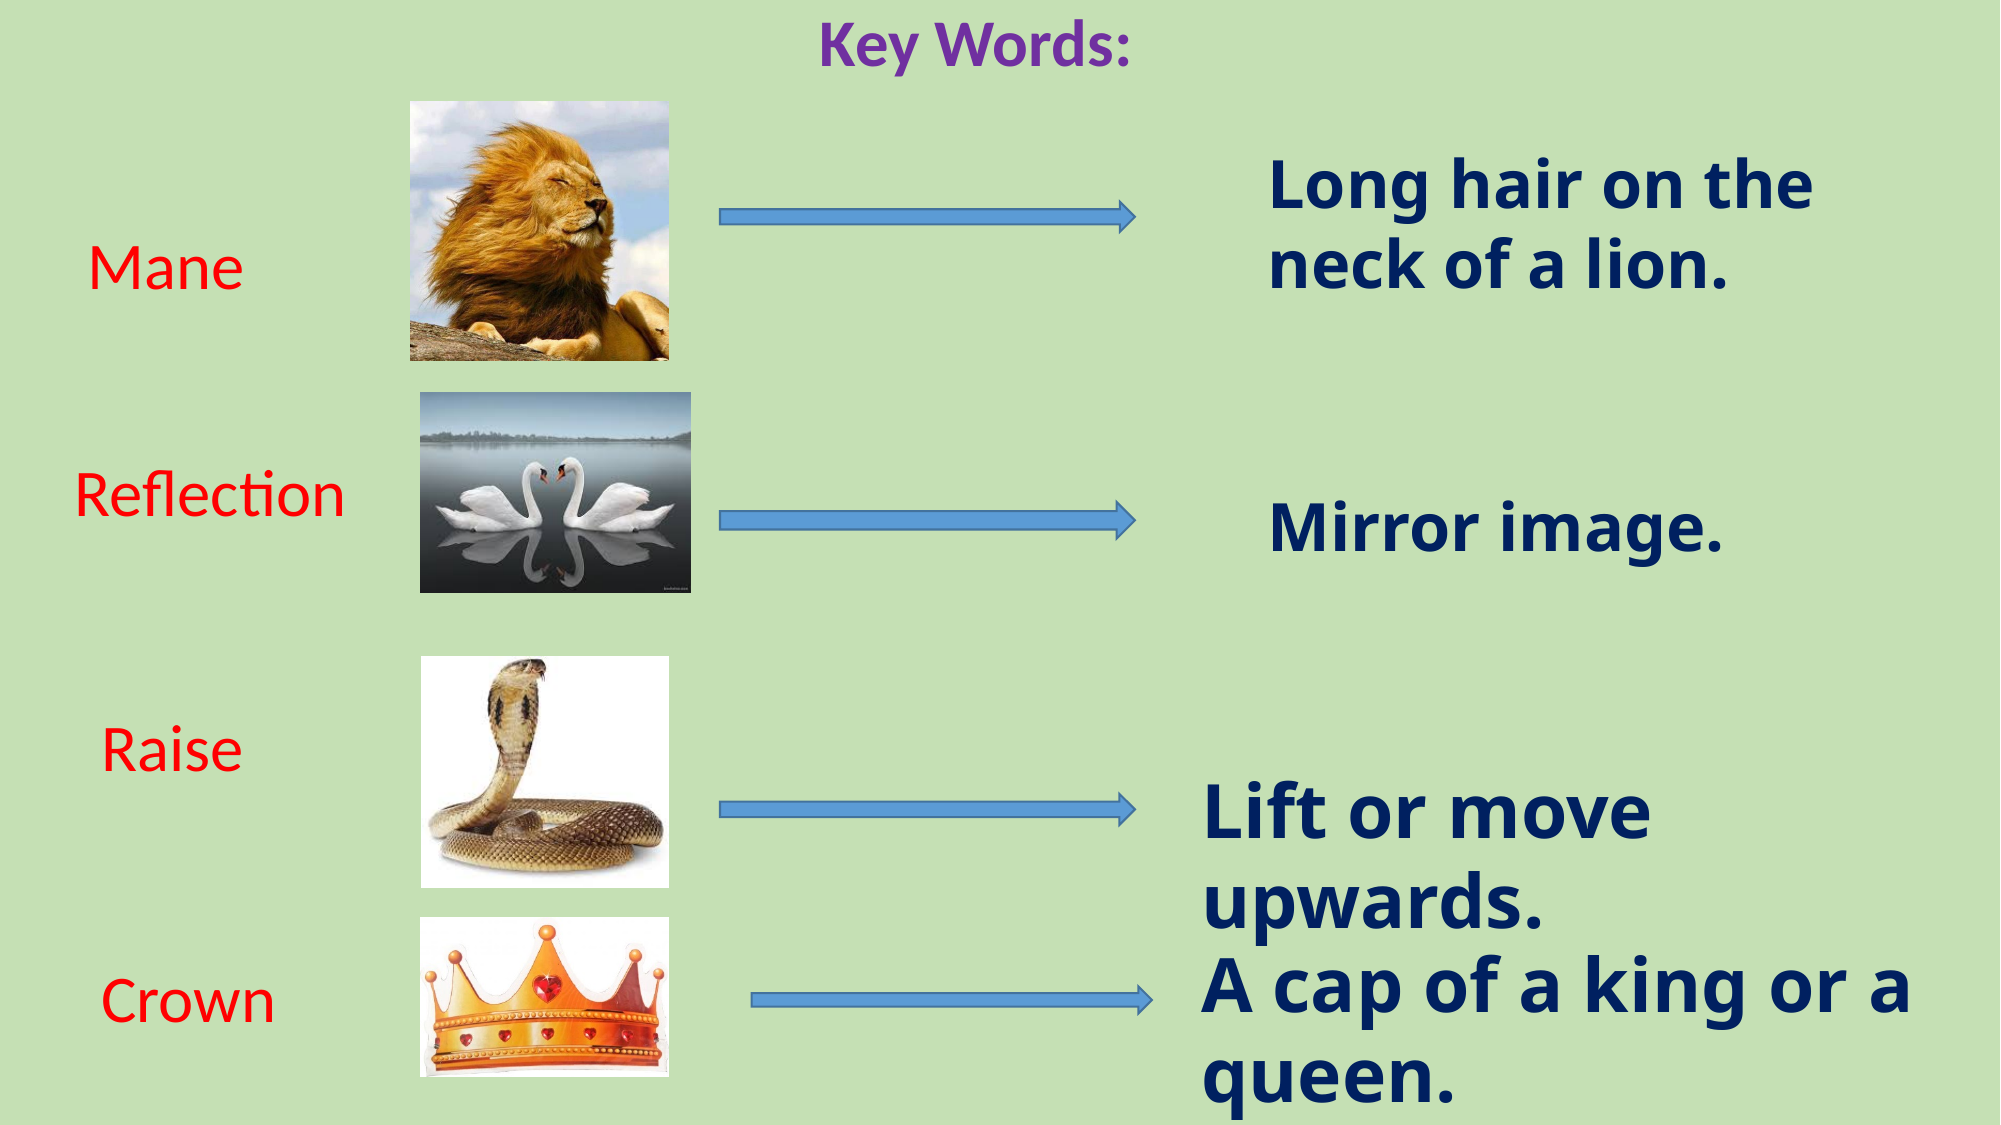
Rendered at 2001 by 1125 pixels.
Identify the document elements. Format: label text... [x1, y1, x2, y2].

text_box Reflection [59, 442, 408, 538]
text_box Long hair on the neck of a lion. [1252, 134, 2000, 310]
text_box Mirror image. [1252, 477, 1803, 573]
text_box Mane [73, 215, 409, 311]
text_box [718, 199, 1137, 235]
text_box Crown [86, 948, 338, 1043]
picture [420, 917, 669, 1077]
picture [420, 392, 691, 593]
picture [409, 101, 669, 361]
text_box [718, 499, 1137, 542]
text_box [718, 791, 1137, 828]
text_box Key Words: [684, 0, 1268, 88]
picture [421, 656, 669, 888]
text_box Raise [86, 697, 408, 793]
text_box Lift or move upwards. [1186, 756, 1983, 929]
text_box [750, 983, 1154, 1016]
text_box A cap of a king or a queen. [1186, 929, 2000, 1125]
